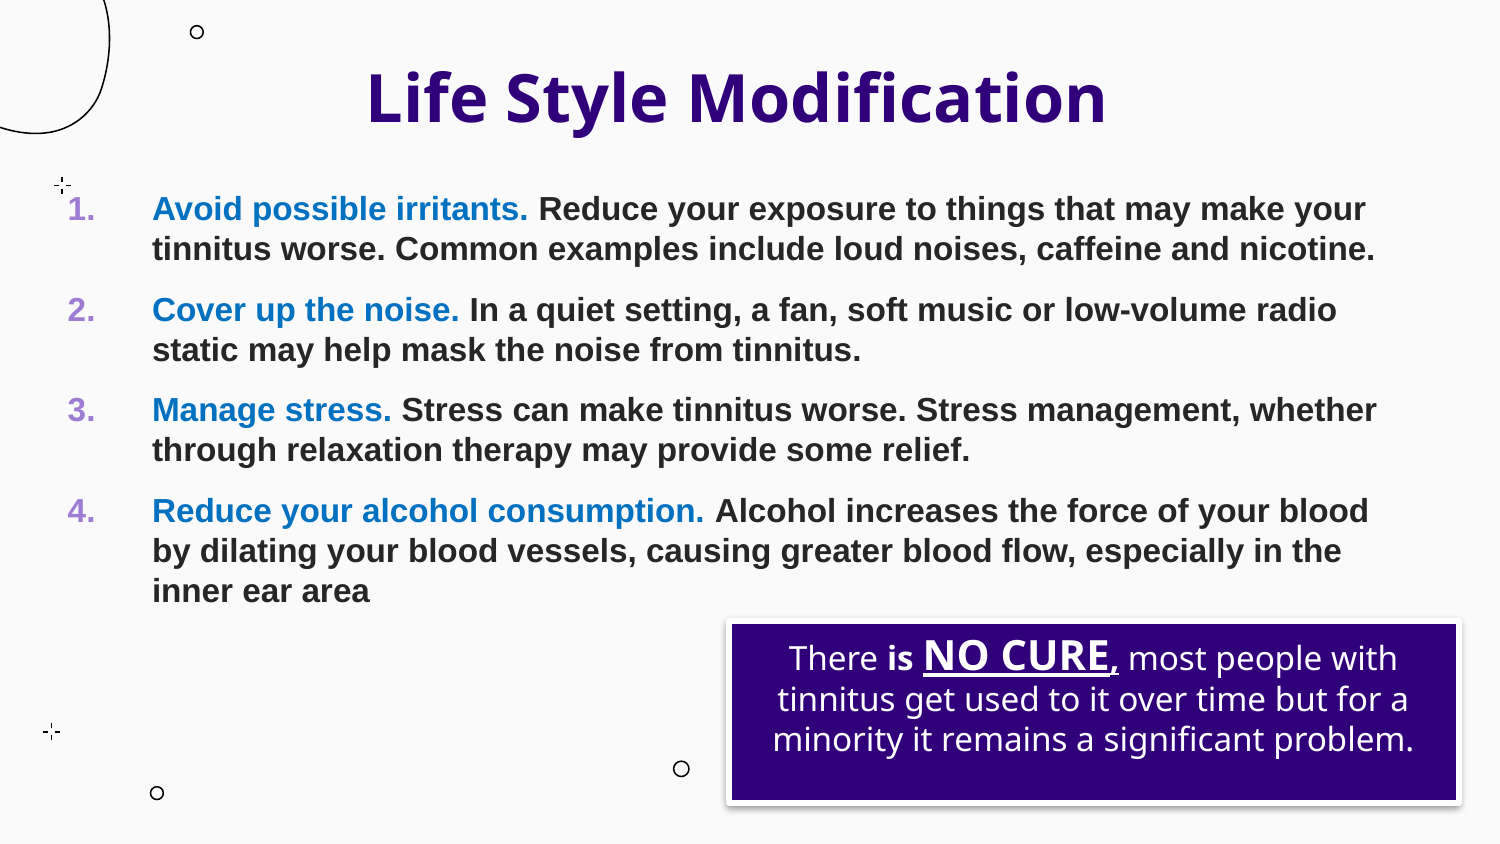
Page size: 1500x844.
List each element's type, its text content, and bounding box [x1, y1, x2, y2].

text_box Avoid possible irritants. Reduce your exposure to things that may make your tinnitus worse. Common examples include loud noises, caffeine and nicotine. Cover up the noise. In a quiet setting, a fan, soft music or low-volume radio static may help mask the noise from tinnitus. Manage stress. Stress can make tinnitus worse. Stress management, whether through relaxation therapy may provide some relief. Reduce your alcohol consumption. Alcohol increases the force of your blood by dilating your blood vessels, causing greater blood flow, especially in the inner ear area [52, 179, 1405, 664]
title Life Style Modification [99, 49, 1375, 143]
text_box There is NO CURE, most people with tinnitus get used to it over time but for a minority it remains a significant problem. [728, 621, 1459, 804]
